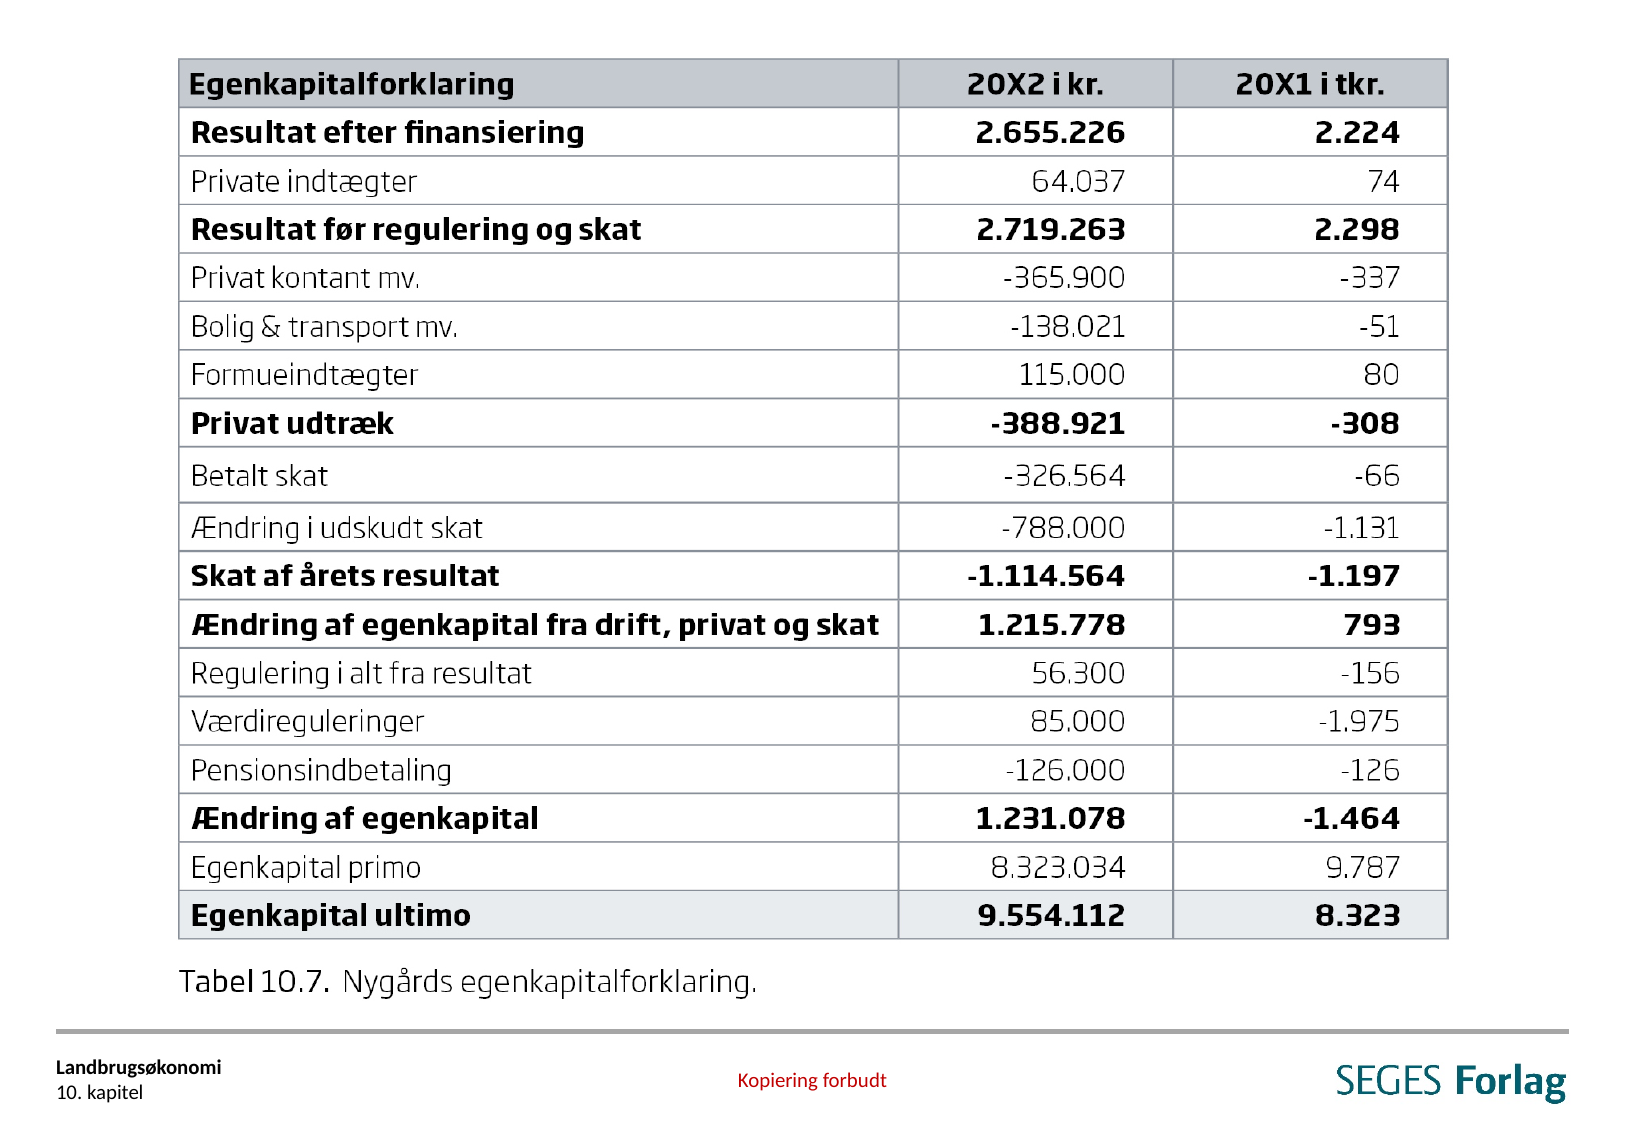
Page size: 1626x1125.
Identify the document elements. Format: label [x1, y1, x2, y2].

picture [163, 42, 1462, 1012]
picture [1334, 1062, 1571, 1107]
